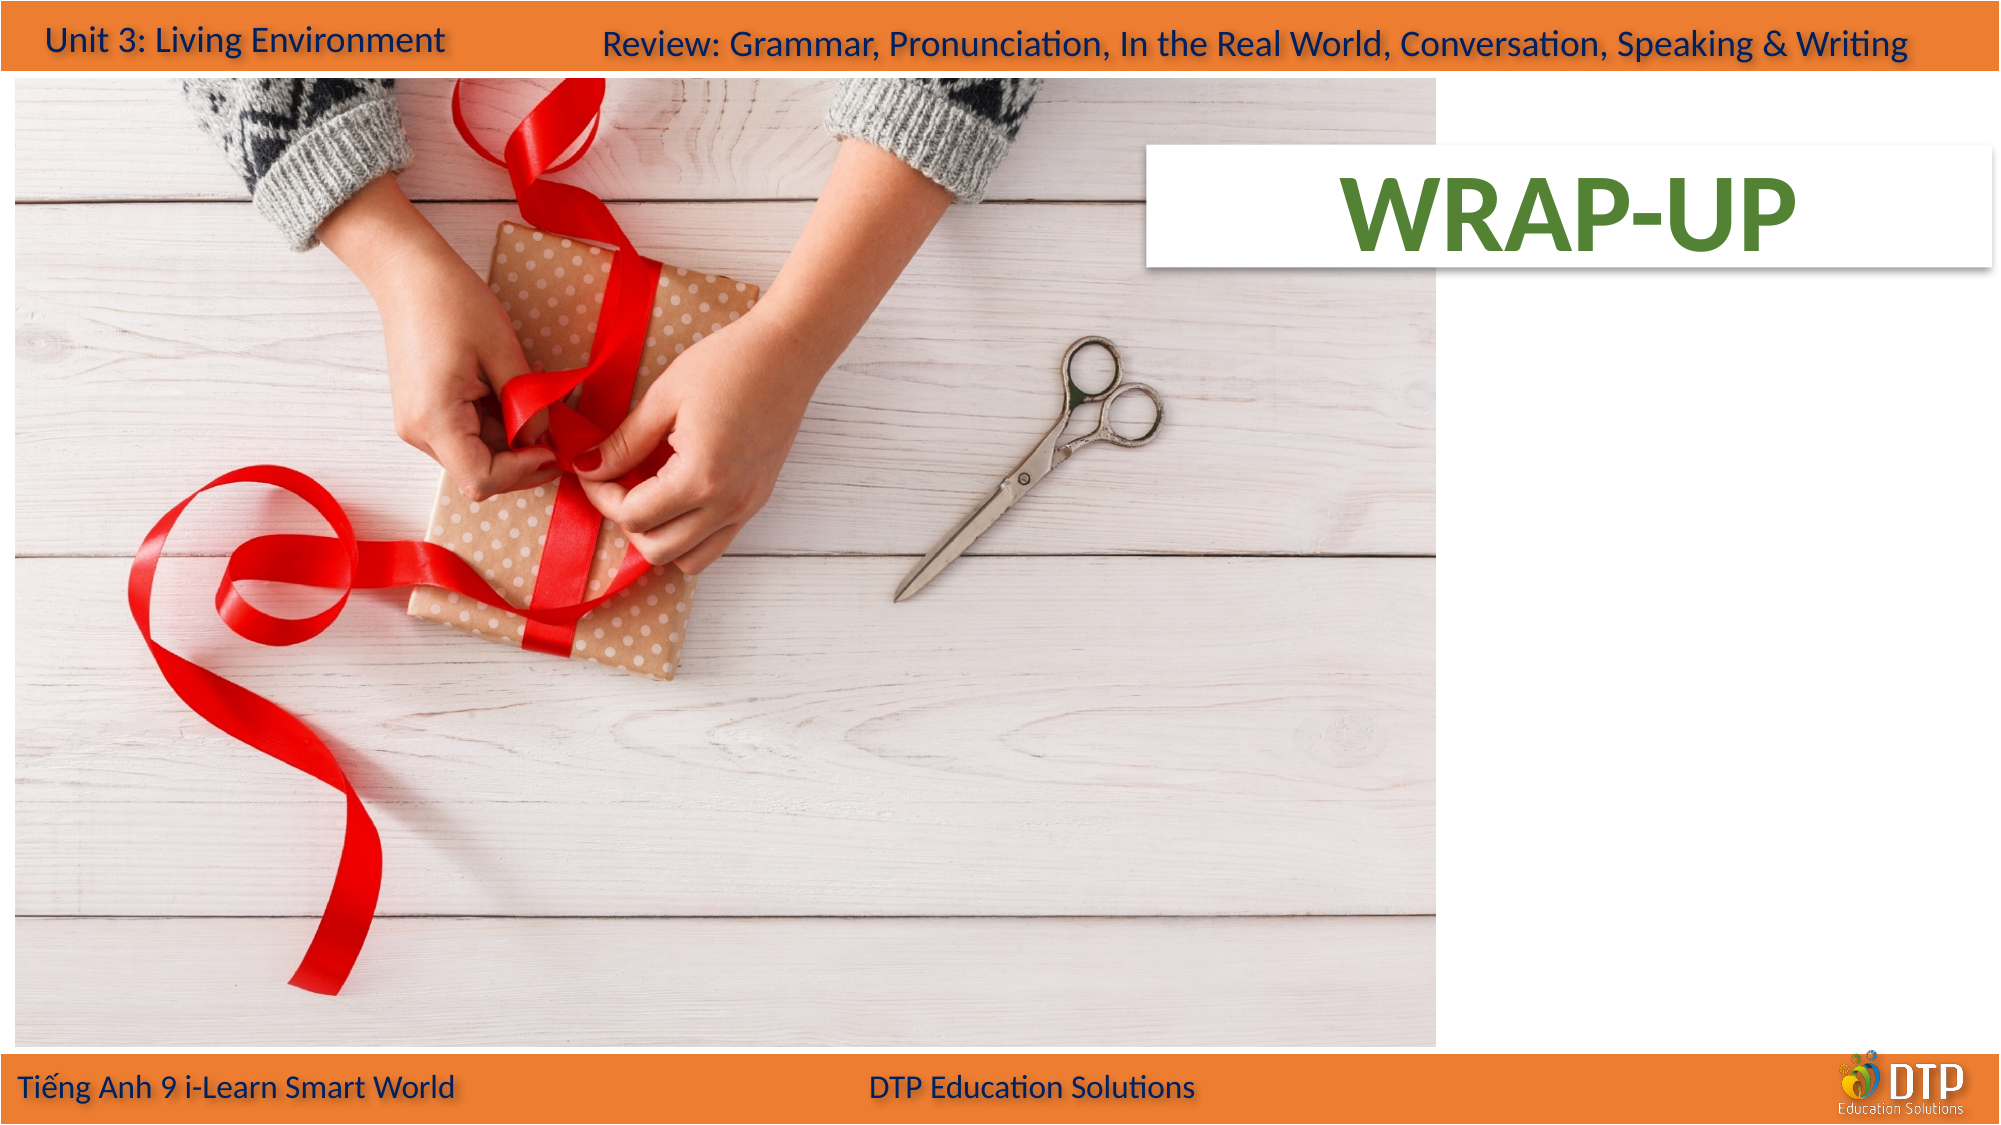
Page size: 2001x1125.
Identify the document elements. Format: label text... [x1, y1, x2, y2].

picture [1839, 1050, 1963, 1114]
text_box WRAP-UP [1436, 144, 1993, 268]
picture [15, 78, 1436, 1047]
